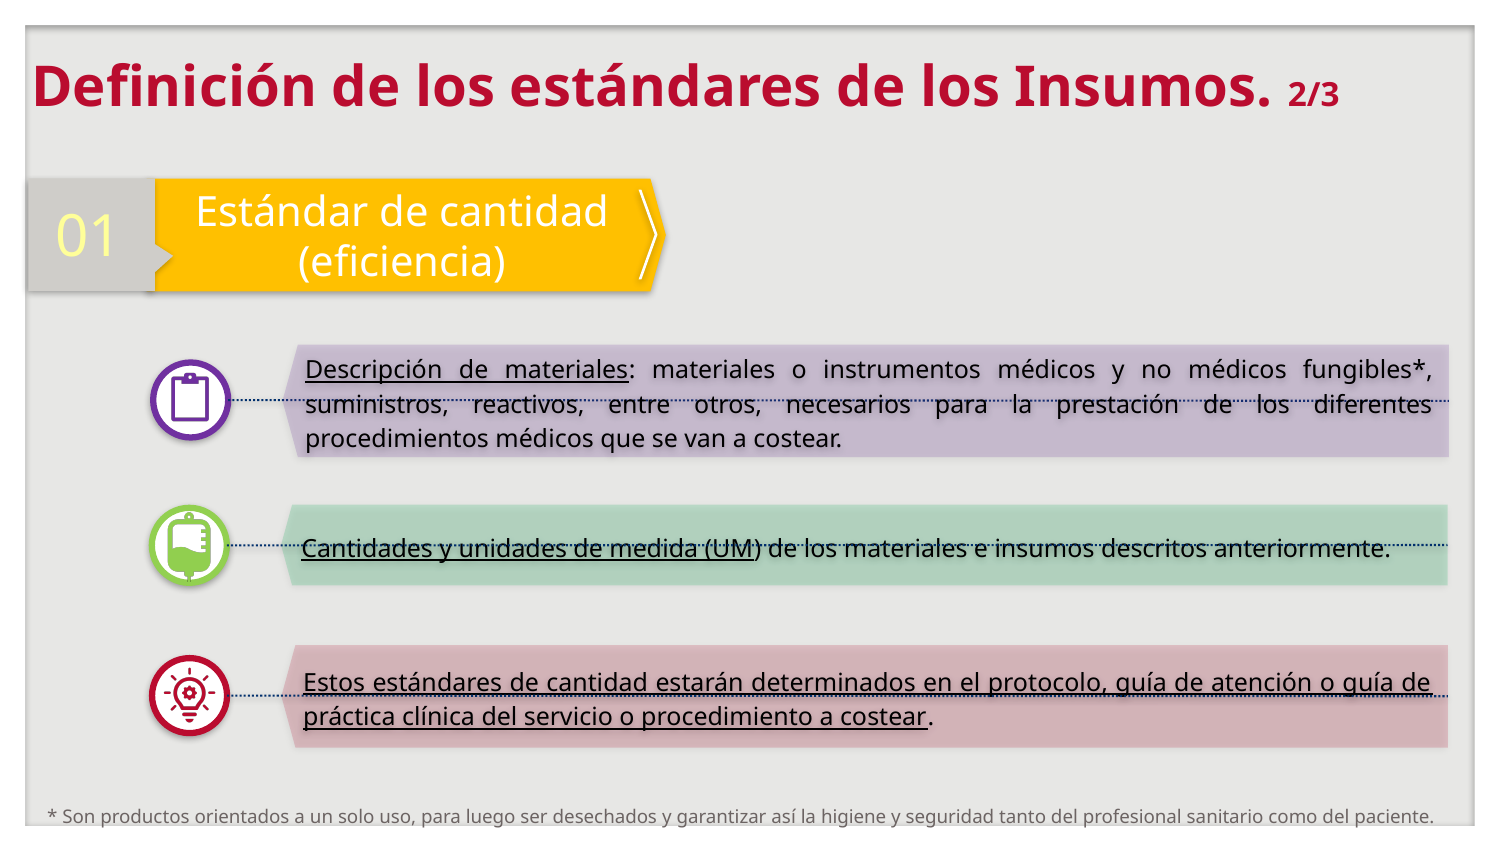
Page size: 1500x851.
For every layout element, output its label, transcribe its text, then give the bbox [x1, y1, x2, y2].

text_box Estos estándares de cantidad estarán determinados en el protocolo, guía de atención o guía de práctica clínica del servicio o procedimiento a costear. [281, 644, 1449, 749]
text_box 01 [33, 190, 145, 275]
text_box [173, 434, 209, 439]
picture [159, 665, 221, 726]
text_box [224, 381, 229, 399]
text_box [152, 383, 156, 417]
picture [151, 509, 227, 585]
text_box * Son productos orientados a un solo uso, para luego ser desechados y garantizar así la higiene y seguridad tanto del profesional sanitario como del paciente. [32, 797, 1458, 837]
text_box Estándar de cantidad (eficiencia) [156, 177, 667, 293]
text_box Cantidades y unidades de medida (UM) de los materiales e insumos descritos anteriormente. [280, 503, 1449, 587]
text_box [173, 361, 209, 366]
picture [161, 368, 219, 426]
text_box [637, 188, 659, 281]
text_box Descripción de materiales: materiales o instrumentos médicos y no médicos fungibles*, suministros, reactivos, entre otros, necesarios para la prestación de los diferentes procedimientos médicos que se van a costear. [282, 343, 1450, 458]
text_box [224, 408, 228, 419]
text_box [169, 657, 210, 663]
text_box Definición de los estándares de los Insumos. 2/3 [16, 35, 1491, 125]
text_box [27, 177, 174, 292]
